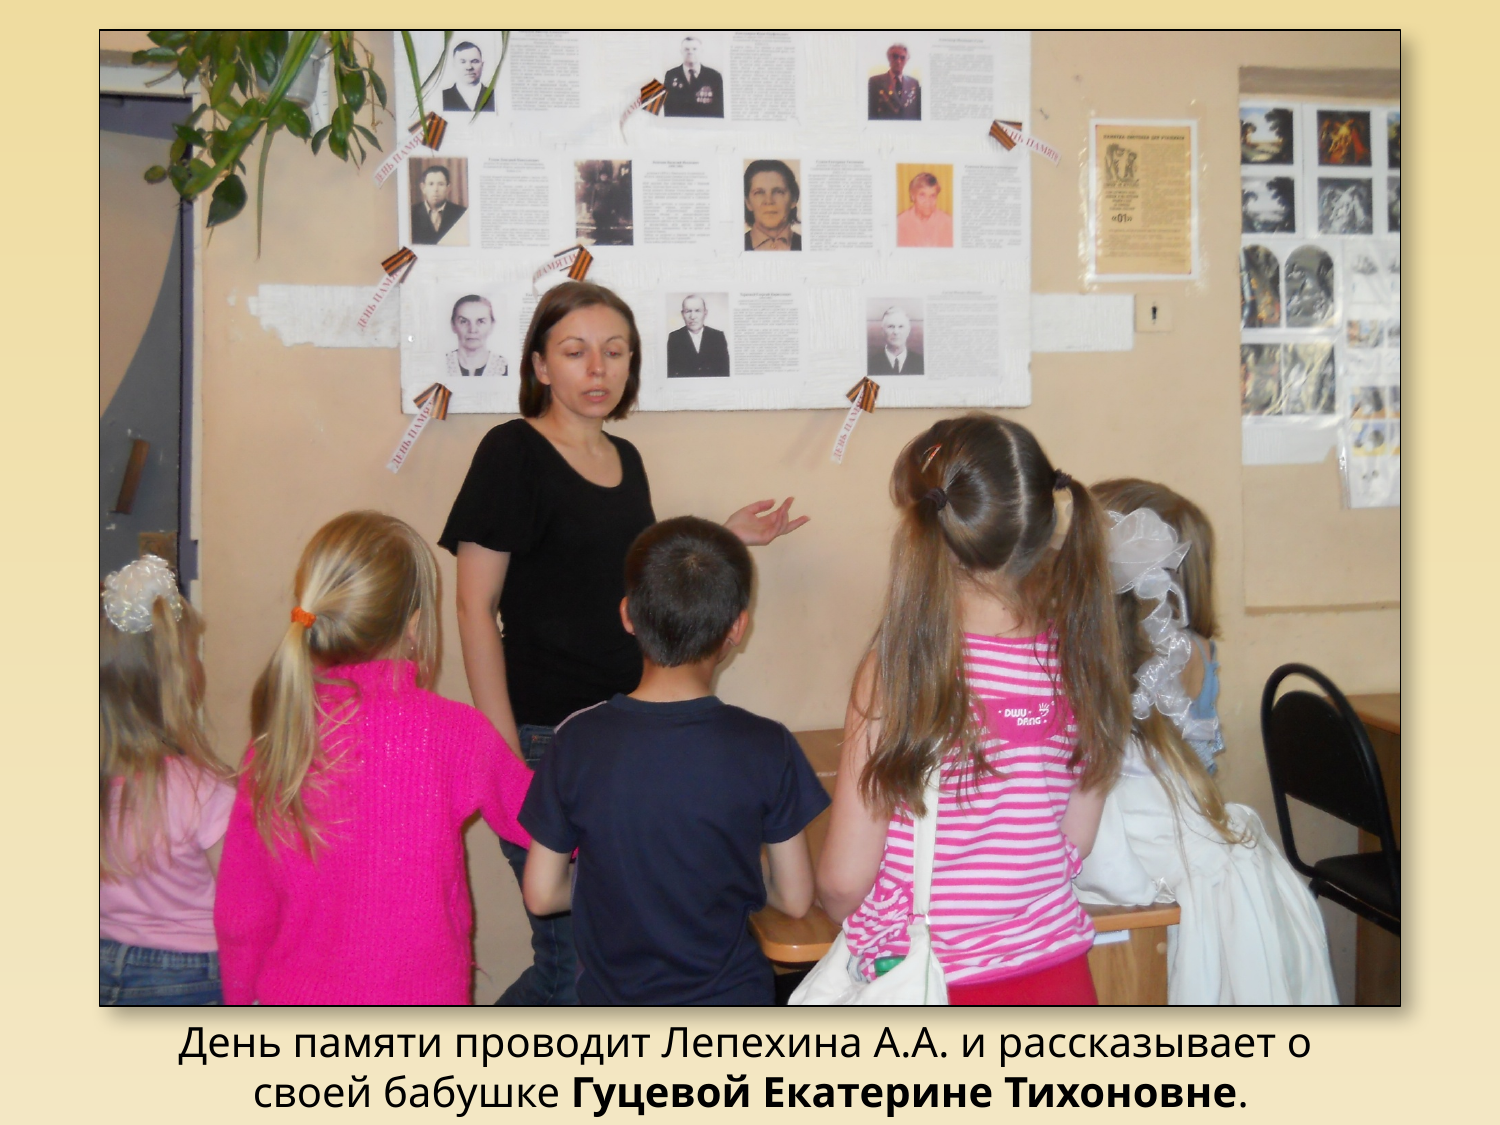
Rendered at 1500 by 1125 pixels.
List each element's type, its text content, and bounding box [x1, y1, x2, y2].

text_box День памяти проводит Лепехина А.А. и рассказывает о своей бабушке Гуцевой Екатерине Тихоновне. [163, 1048, 1338, 1124]
picture [100, 30, 1400, 1006]
